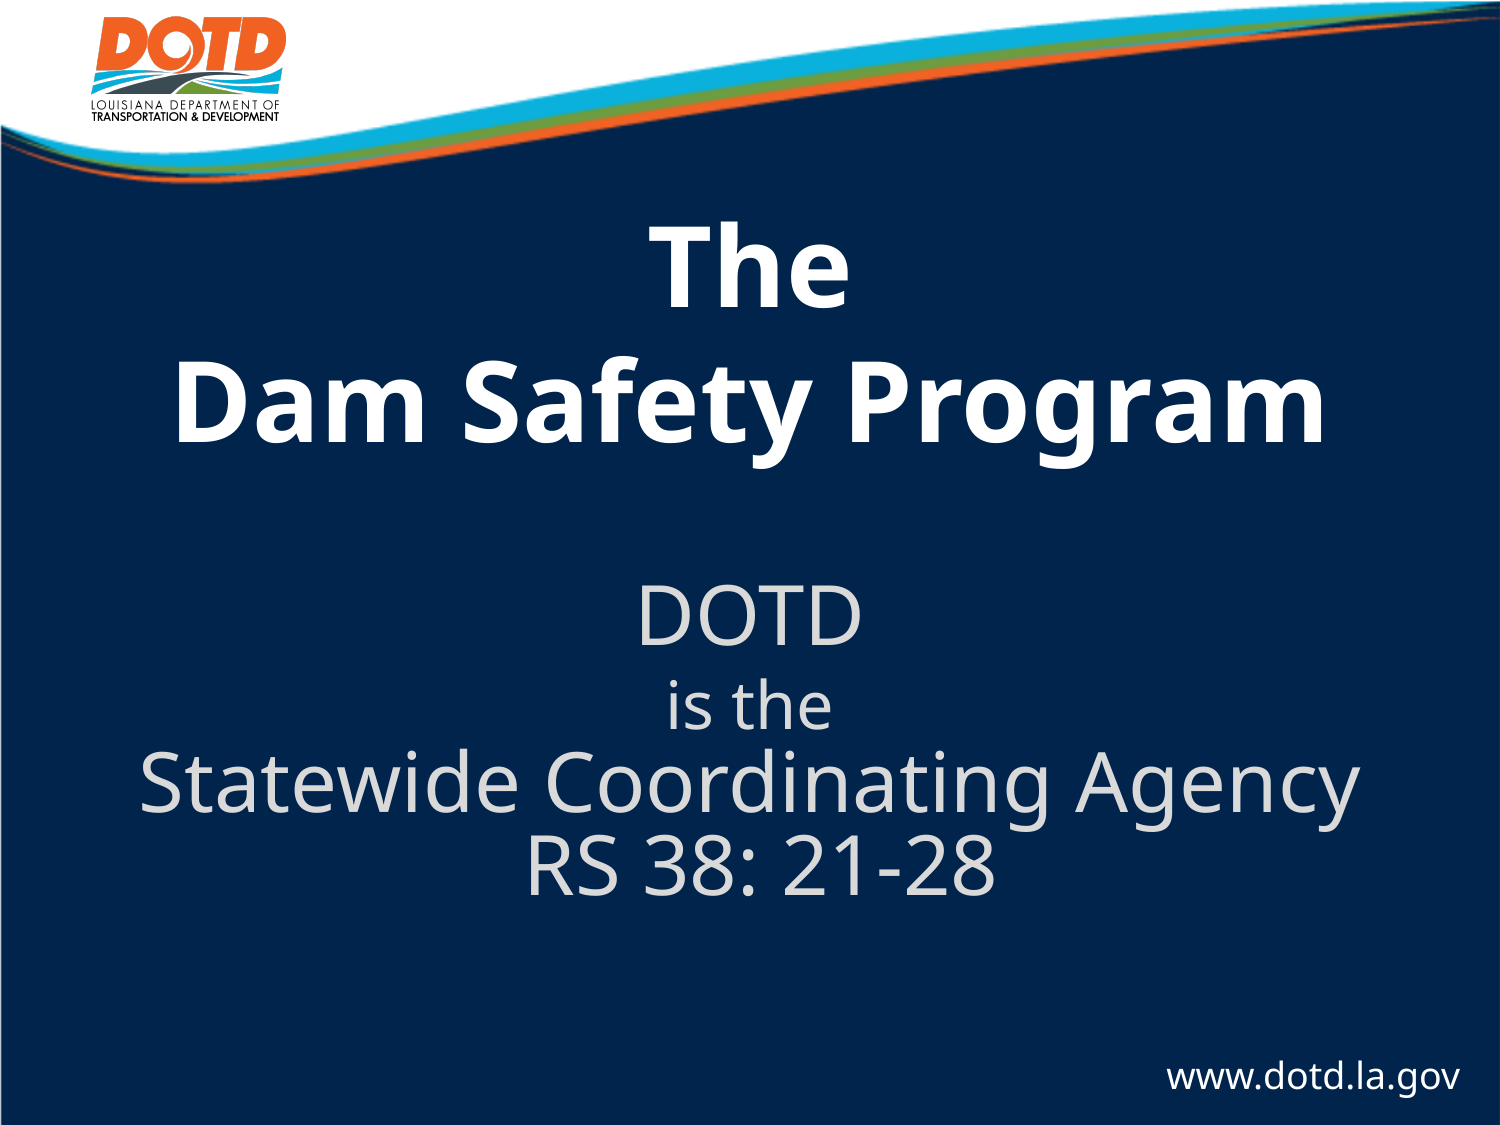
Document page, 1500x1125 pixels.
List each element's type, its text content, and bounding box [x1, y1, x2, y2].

subtitle DOTD is the Statewide Coordinating Agency RS 38: 21-28 [106, 563, 1394, 725]
title The Dam Safety Program [106, 187, 1394, 563]
picture [2, 2, 1499, 1125]
